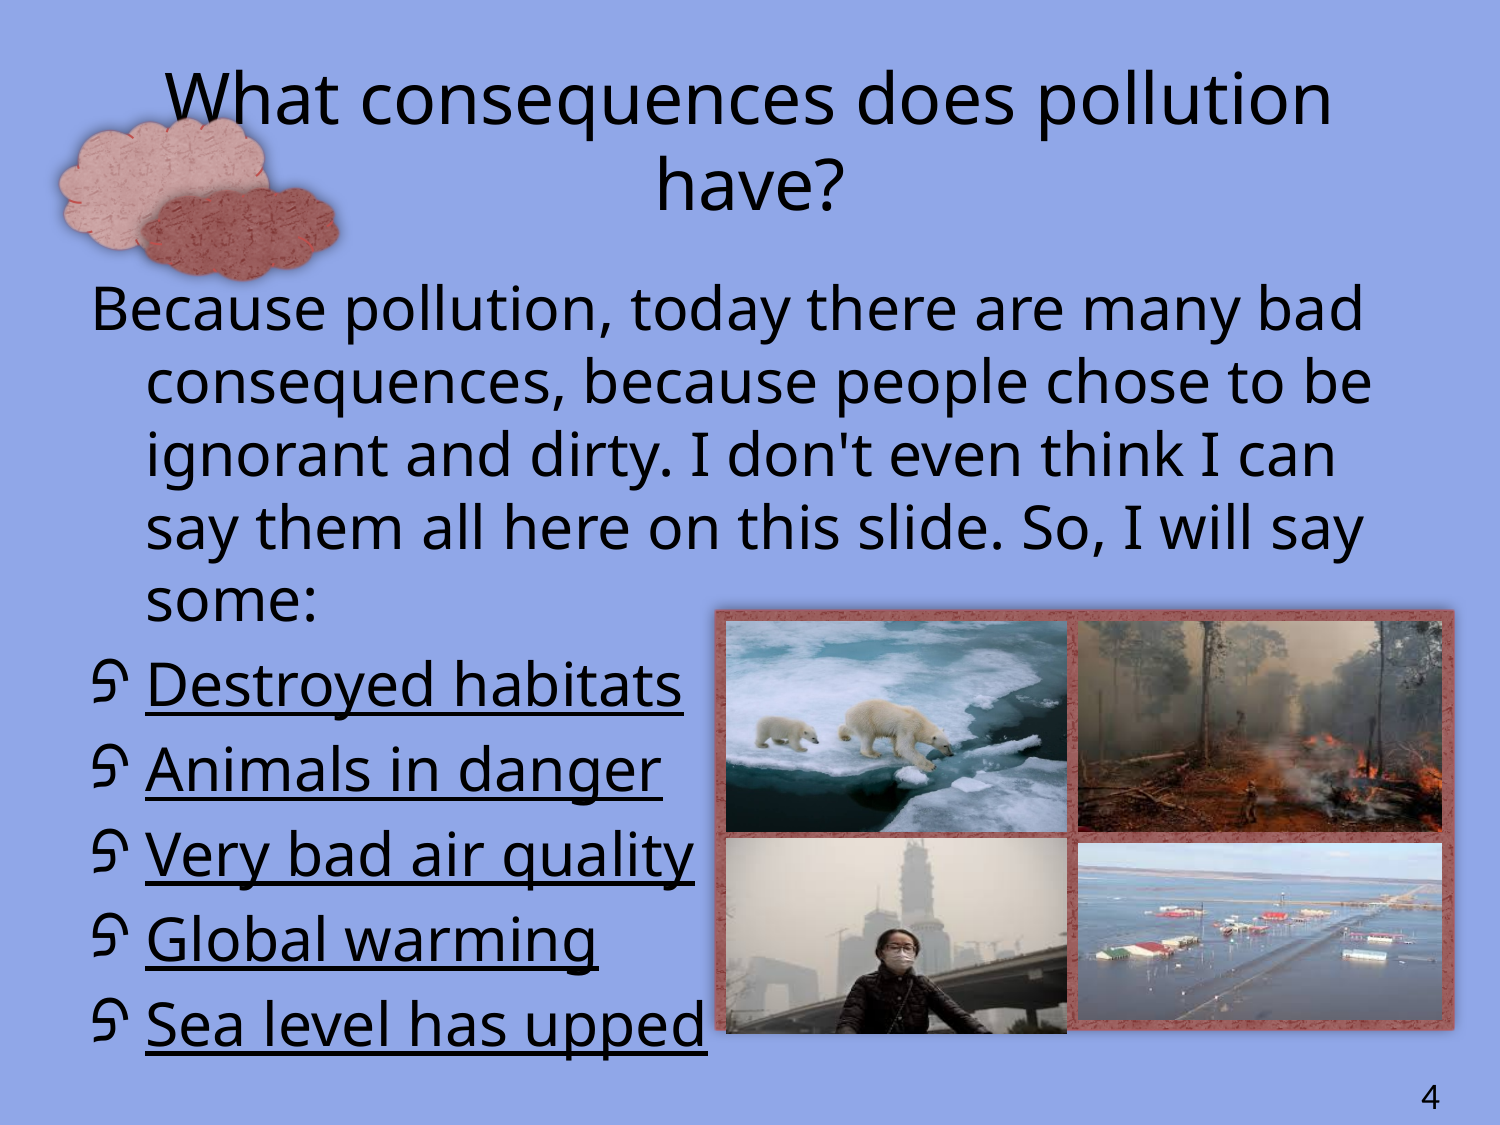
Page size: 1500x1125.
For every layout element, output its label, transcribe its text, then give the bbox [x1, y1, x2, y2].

text_box [1438, 612, 1453, 1029]
picture [726, 838, 1067, 1034]
list Because pollution, today there are many bad consequences, because people chose to be ignorant and dirty. I don't even think I can say them all here on this slide. So, I will say some: Destroyed habitats Animals in danger Very bad air quality Global warming Sea level has upped [75, 262, 1425, 1067]
picture [1078, 621, 1442, 832]
text_box 4 [1406, 1064, 1500, 1125]
text_box [143, 189, 338, 280]
title What consequences does pollution have? [75, 45, 1425, 233]
text_box [61, 120, 265, 248]
picture [1078, 843, 1442, 1020]
picture [726, 621, 1067, 832]
text_box [716, 611, 727, 622]
